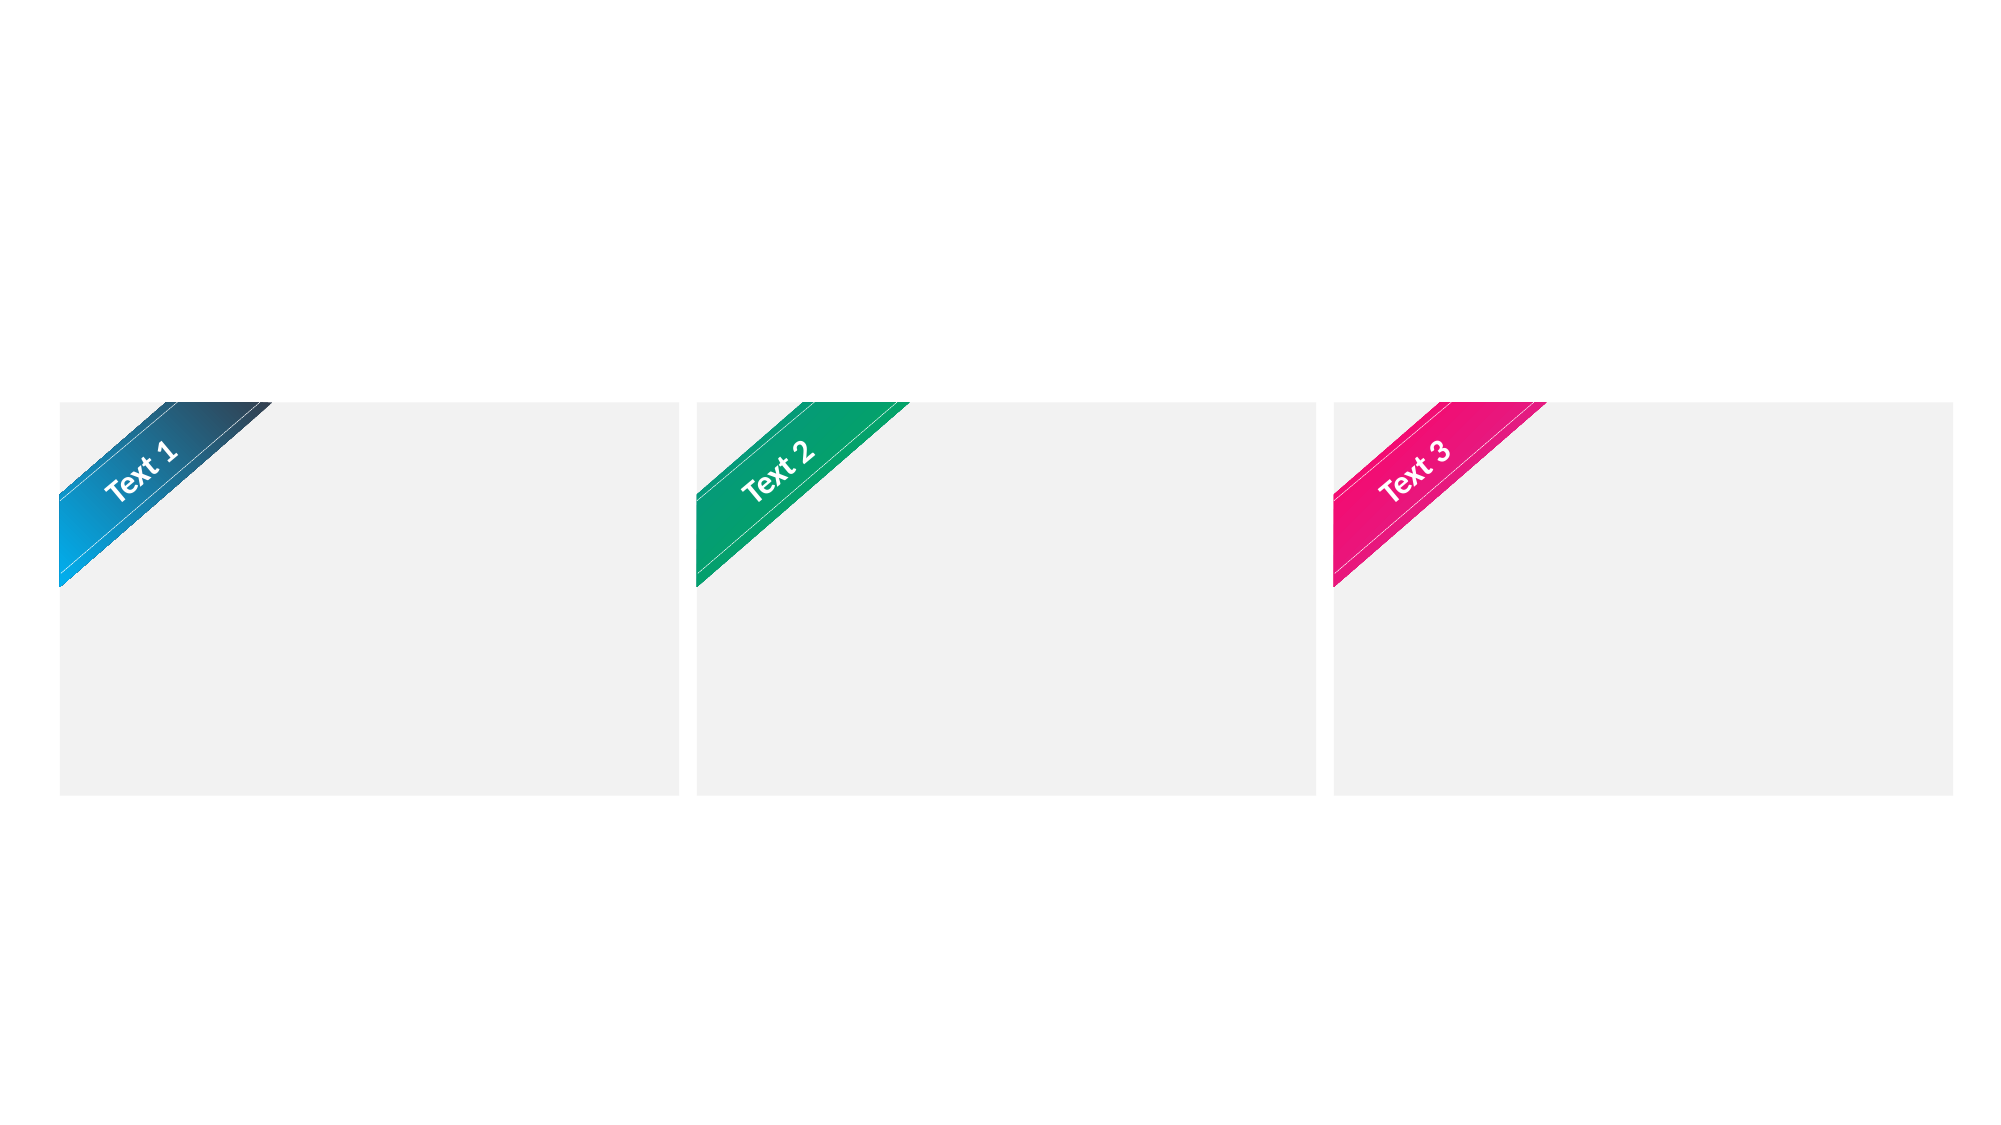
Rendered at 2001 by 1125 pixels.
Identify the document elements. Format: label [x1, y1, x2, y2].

text_box [696, 395, 1317, 796]
text_box [59, 395, 680, 796]
text_box [1333, 395, 1954, 796]
